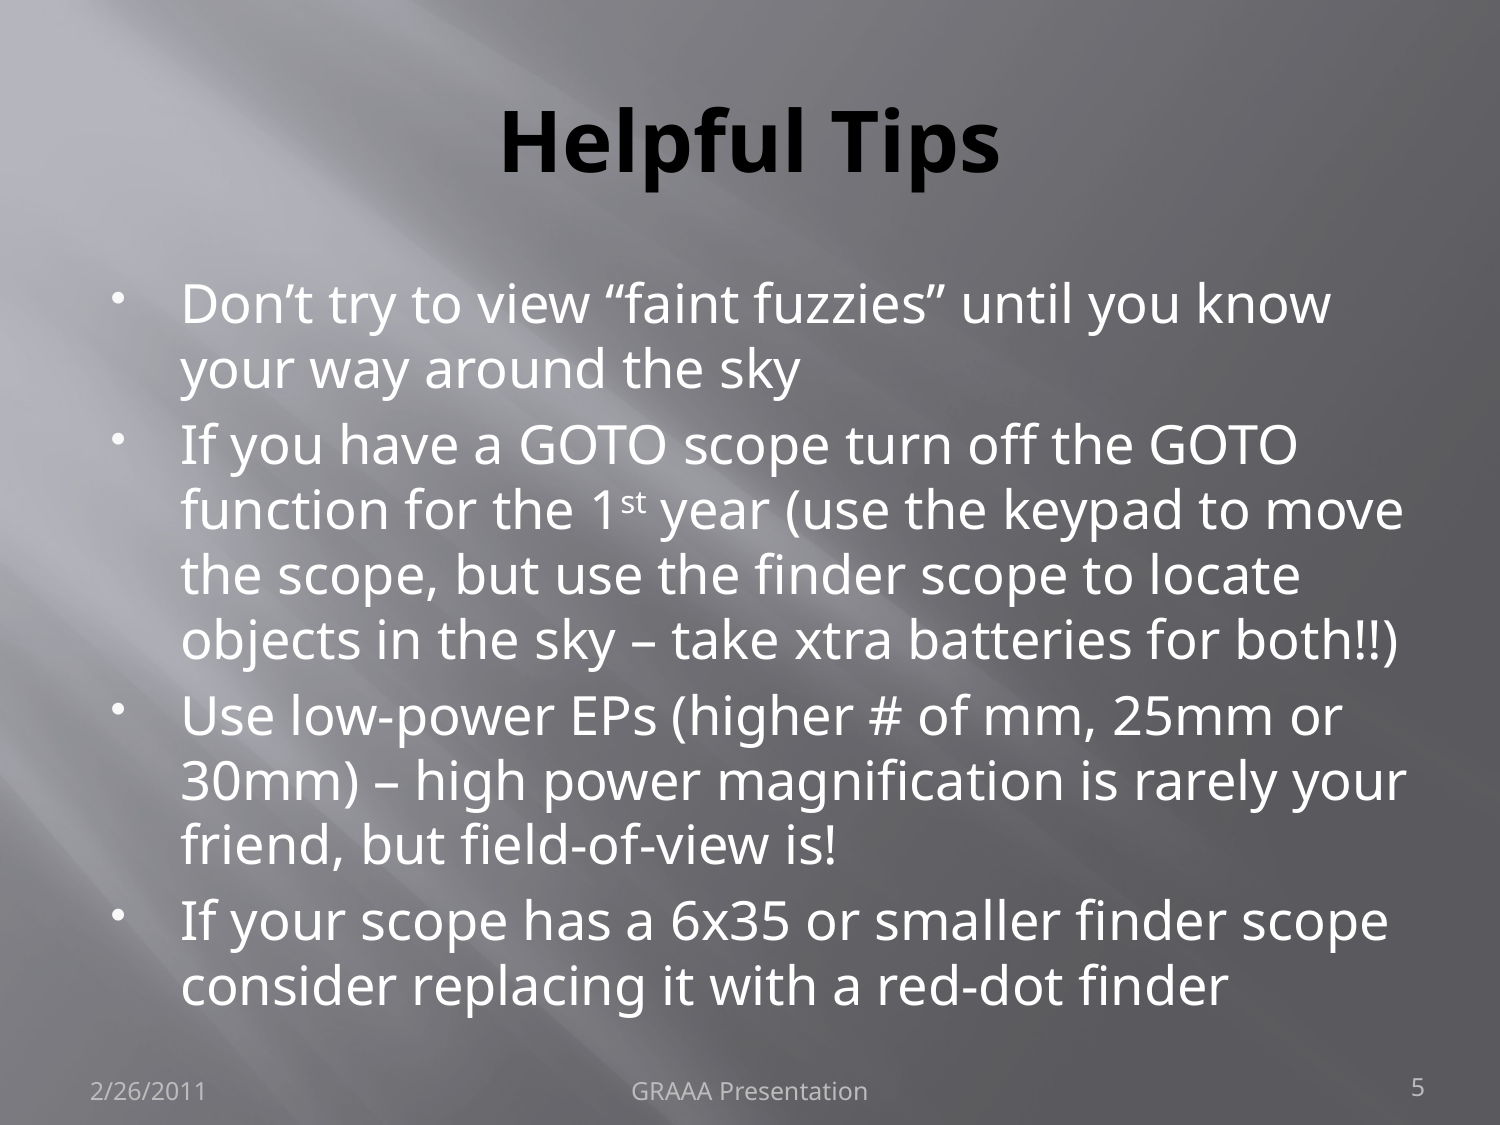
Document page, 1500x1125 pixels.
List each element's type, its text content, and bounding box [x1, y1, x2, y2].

footer GRAAA Presentation [512, 1052, 988, 1113]
slide_number 5 [1299, 1052, 1425, 1113]
list Don’t try to view “faint fuzzies” until you know your way around the sky If you have a GOTO scope turn off the GOTO function for the 1st year (use the keypad to move the scope, but use the finder scope to locate objects in the sky – take xtra batteries for both!!) Use low-power EPs (higher # of mm, 25mm or 30mm) – high power magnification is rarely your friend, but field-of-view is! If your scope has a 6x35 or smaller finder scope consider replacing it with a red-dot finder [75, 262, 1425, 1035]
title Helpful Tips [75, 45, 1425, 233]
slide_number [75, 1052, 425, 1113]
